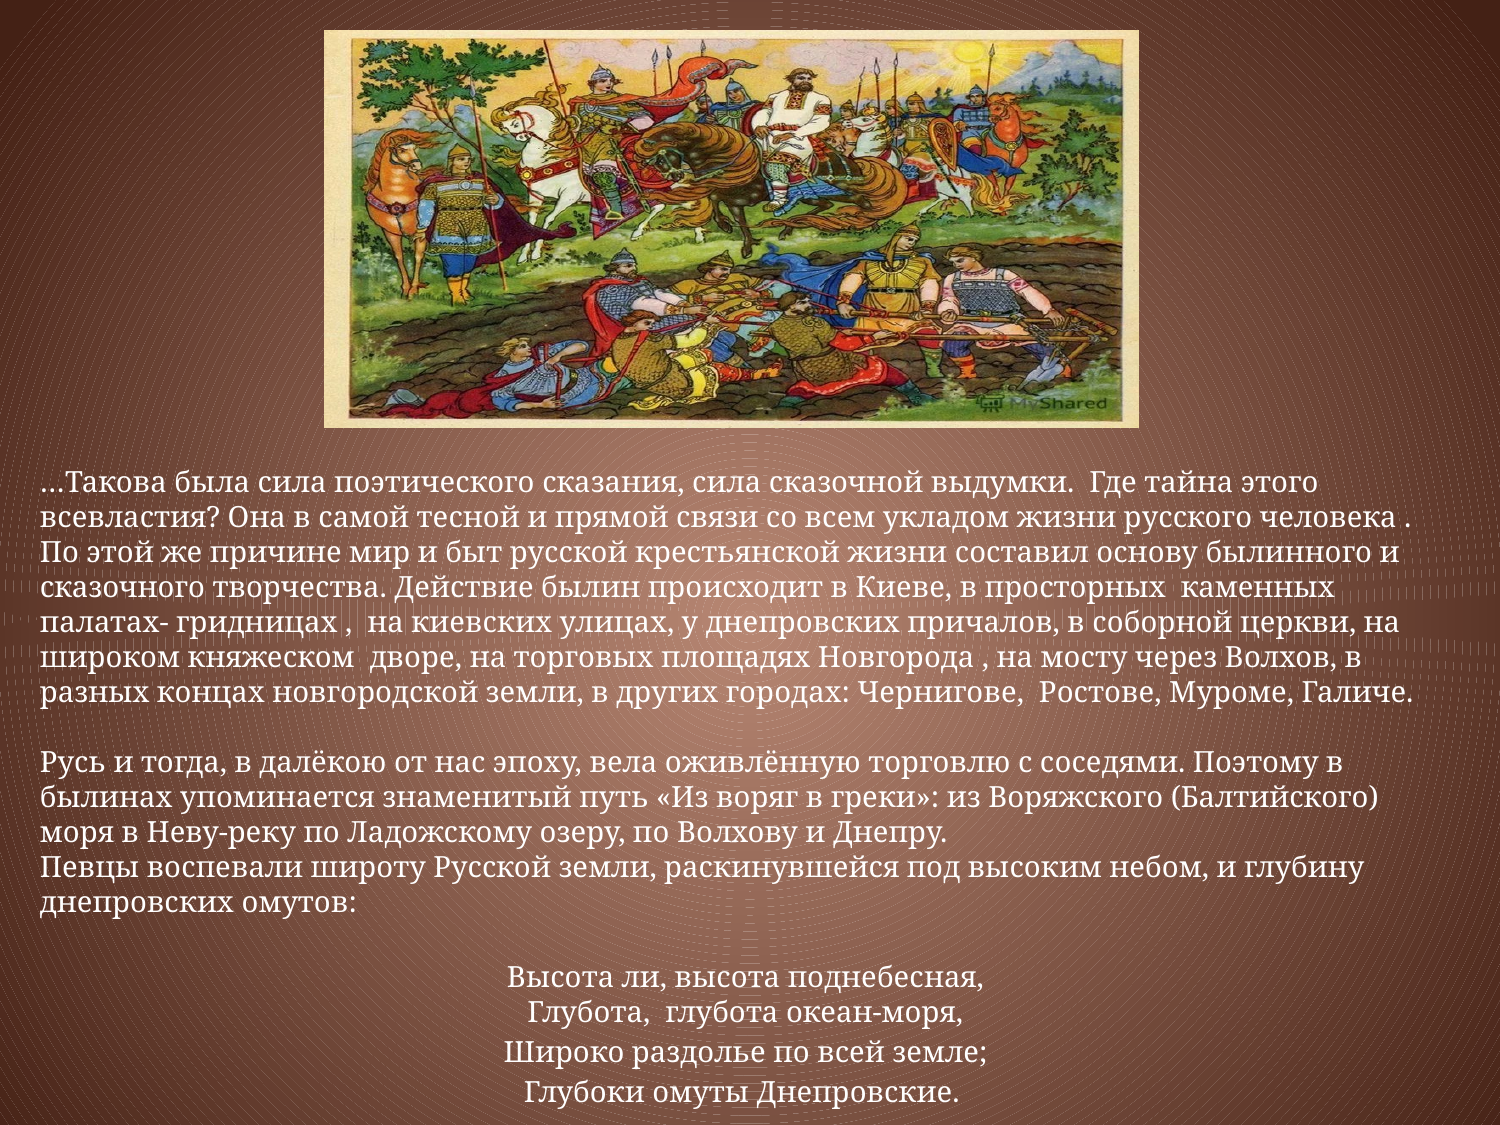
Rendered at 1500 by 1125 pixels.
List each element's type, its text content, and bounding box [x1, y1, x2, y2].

list …Такова была сила поэтического сказания, сила сказочной выдумки. Где тайна этого всевластия? Она в самой тесной и прямой связи со всем укладом жизни русского человека . По этой же причине мир и быт русской крестьянской жизни составил основу былинного и сказочного творчества. Действие былин происходит в Киеве, в просторных каменных палатах- гридницах , на киевских улицах, у днепровских причалов, в соборной церкви, на широком княжеском дворе, на торговых площадях Новгорода , на мосту через Волхов, в разных концах новгородской земли, в других городах: Чернигове, Ростове, Муроме, Галиче. Русь и тогда, в далёкою от нас эпоху, вела оживлённую торговлю с соседями. Поэтому в былинах упоминается знаменитый путь «Из воряг в греки»: из Воряжского (Балтийского) моря в Неву-реку по Ладожскому озеру, по Волхову и Днепру. Певцы воспевали широту Русской земли, раскинувшейся под высоким небом, и глубину днепровских омутов: Высота ли, высота поднебесная, Глубота, глубота океан-моря, Широко раздолье по всей земле; Глубоки омуты Днепровские. [29, 456, 1459, 1071]
picture [324, 30, 1139, 429]
